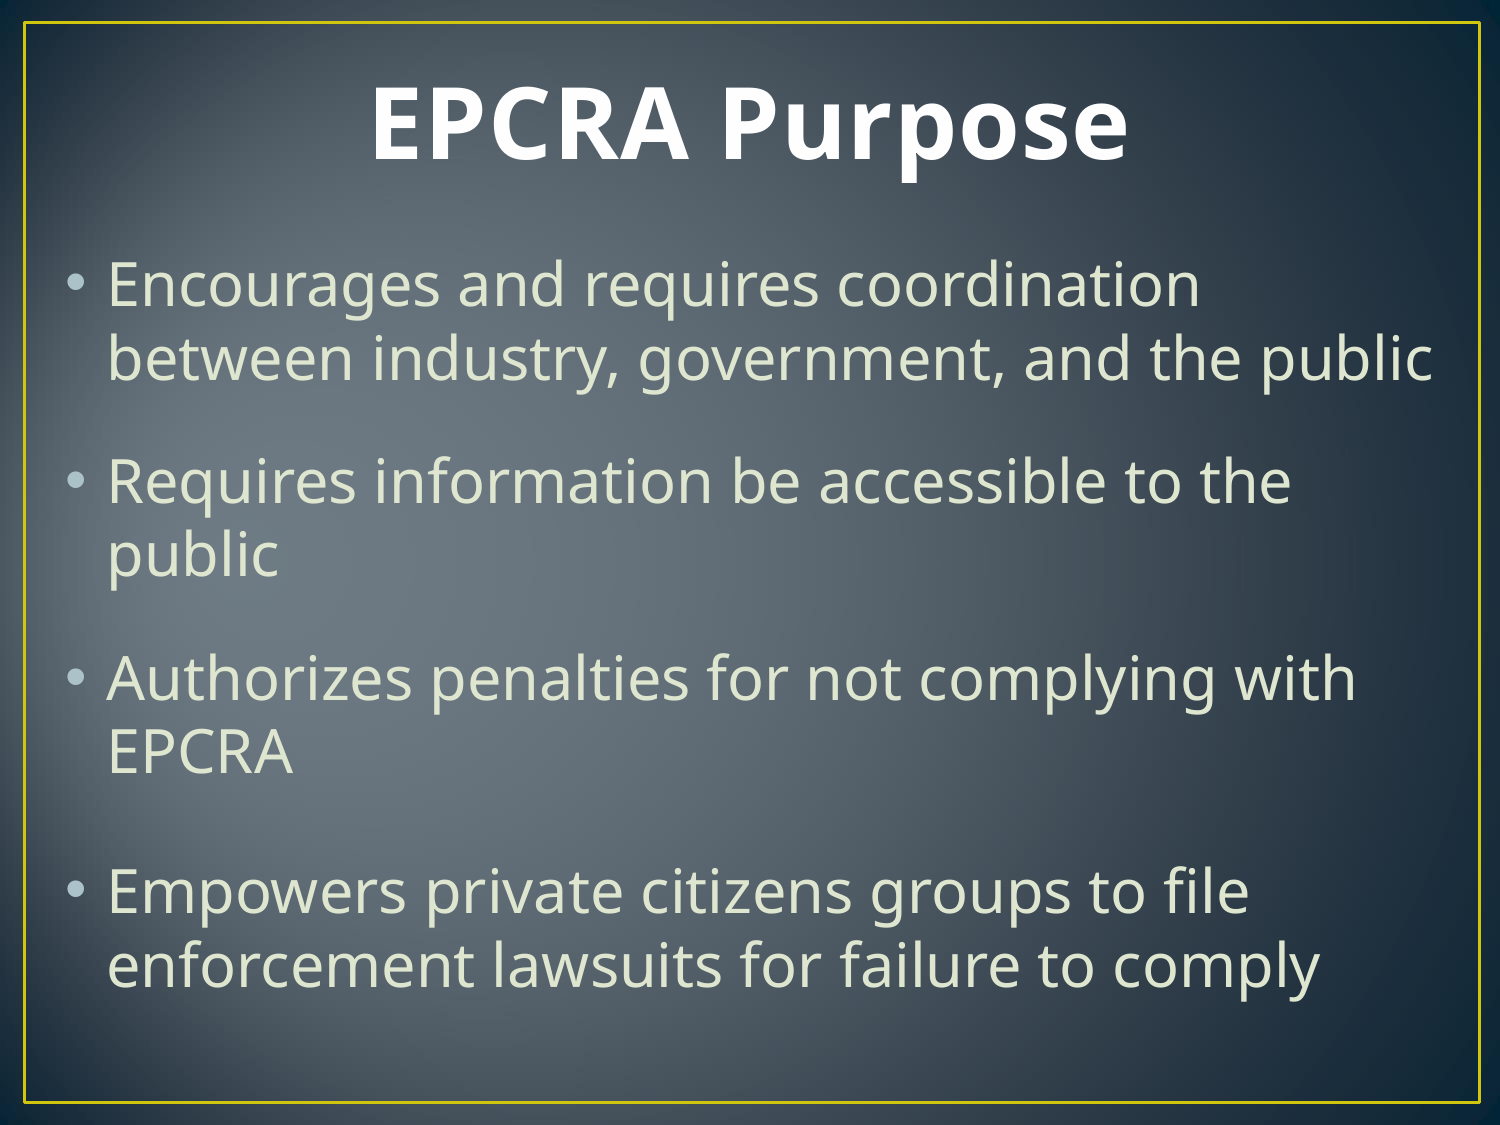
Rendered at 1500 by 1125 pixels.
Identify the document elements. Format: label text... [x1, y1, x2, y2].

picture [0, 0, 1500, 1125]
list Encourages and requires coordination between industry, government, and the public Requires information be accessible to the public Authorizes penalties for not complying with EPCRA Empowers private citizens groups to file enforcement lawsuits for failure to comply [50, 237, 1463, 1088]
title EPCRA Purpose [75, 45, 1425, 188]
